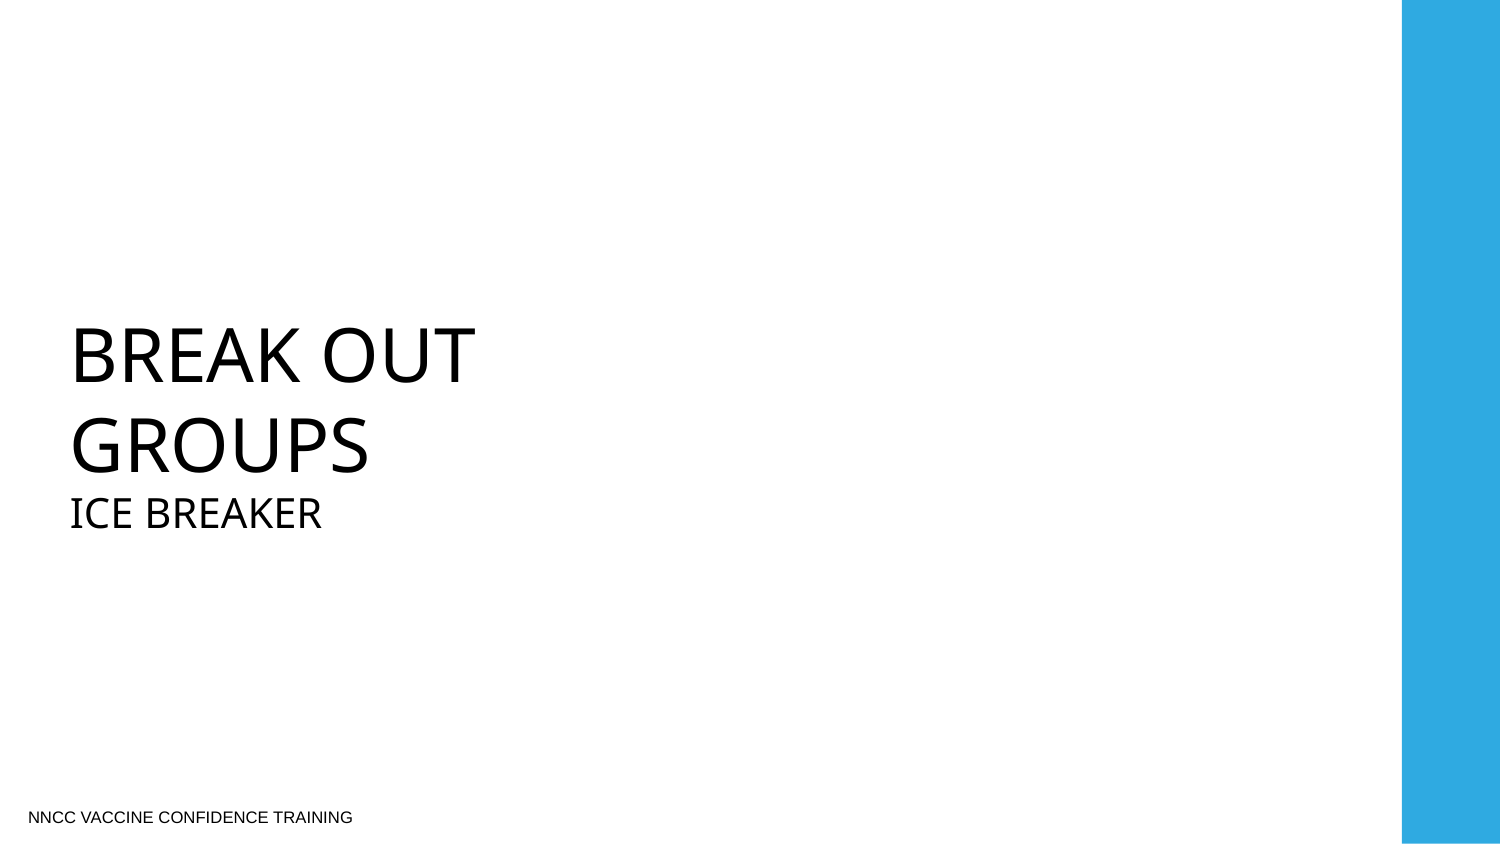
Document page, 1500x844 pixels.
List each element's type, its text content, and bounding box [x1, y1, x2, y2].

text_box [1401, 0, 1500, 844]
text_box BREAK OUT GROUPS ICE BREAKER [54, 271, 774, 573]
text_box NNCC VACCINE CONFIDENCE TRAINING [13, 791, 1076, 832]
